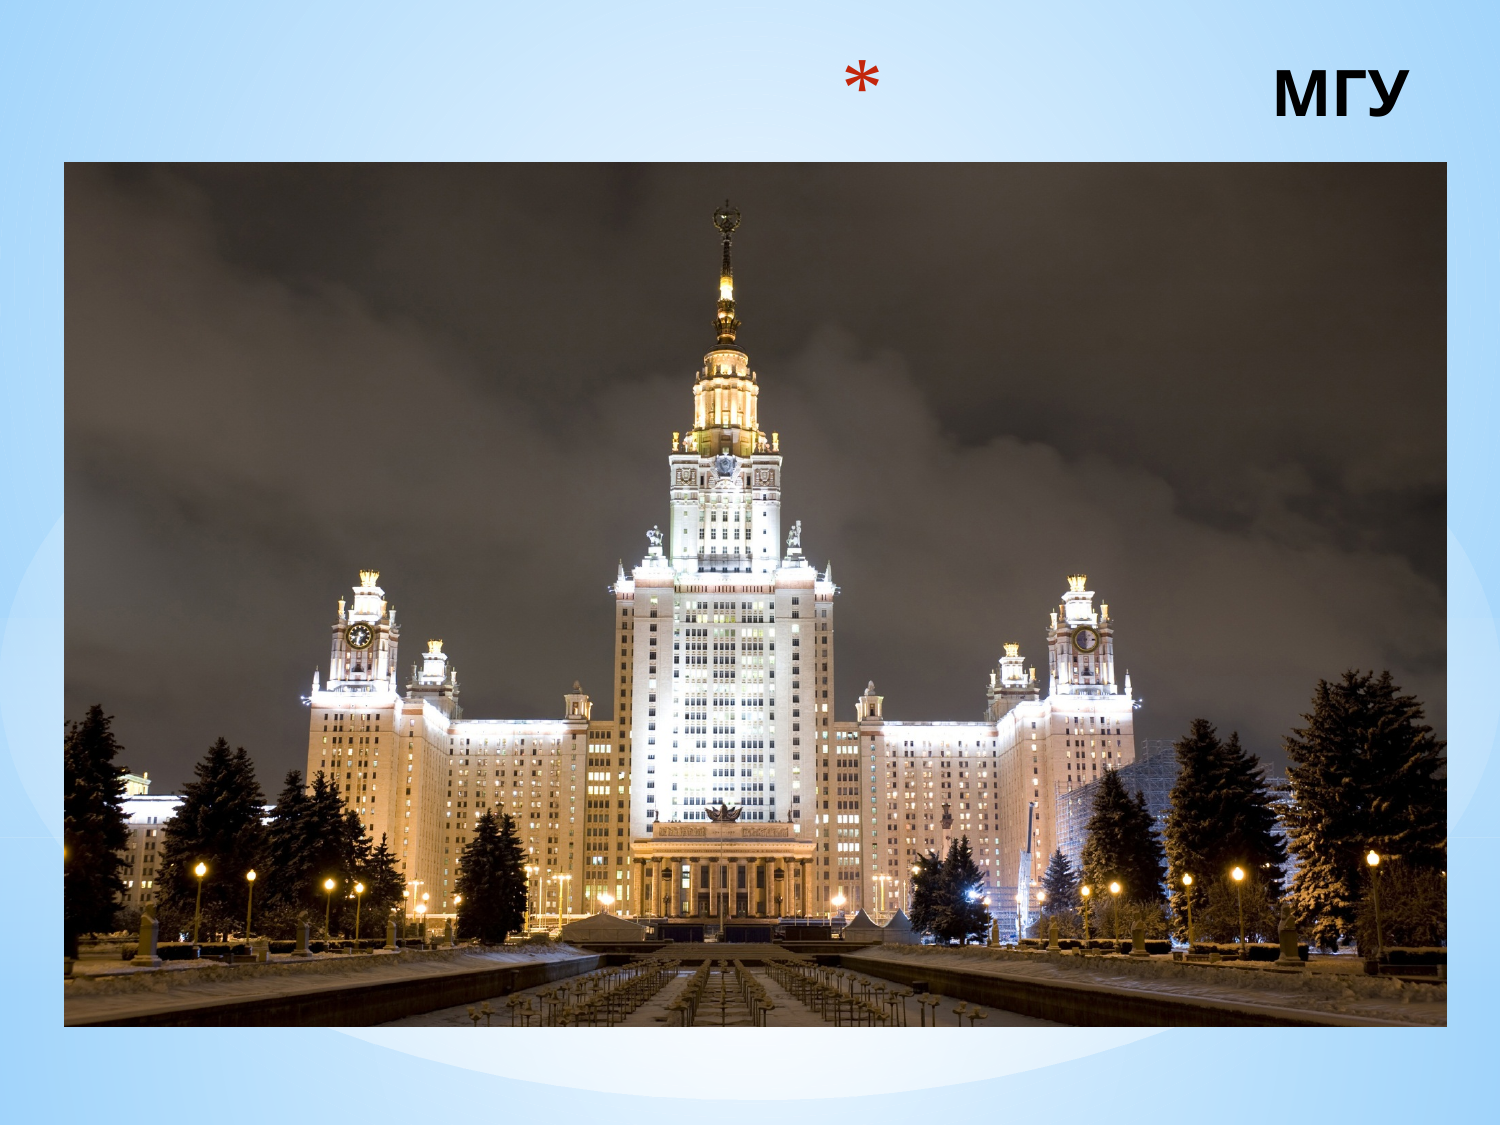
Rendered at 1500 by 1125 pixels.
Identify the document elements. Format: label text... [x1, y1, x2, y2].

title МГУ [75, 45, 1425, 138]
picture [64, 162, 1448, 1027]
